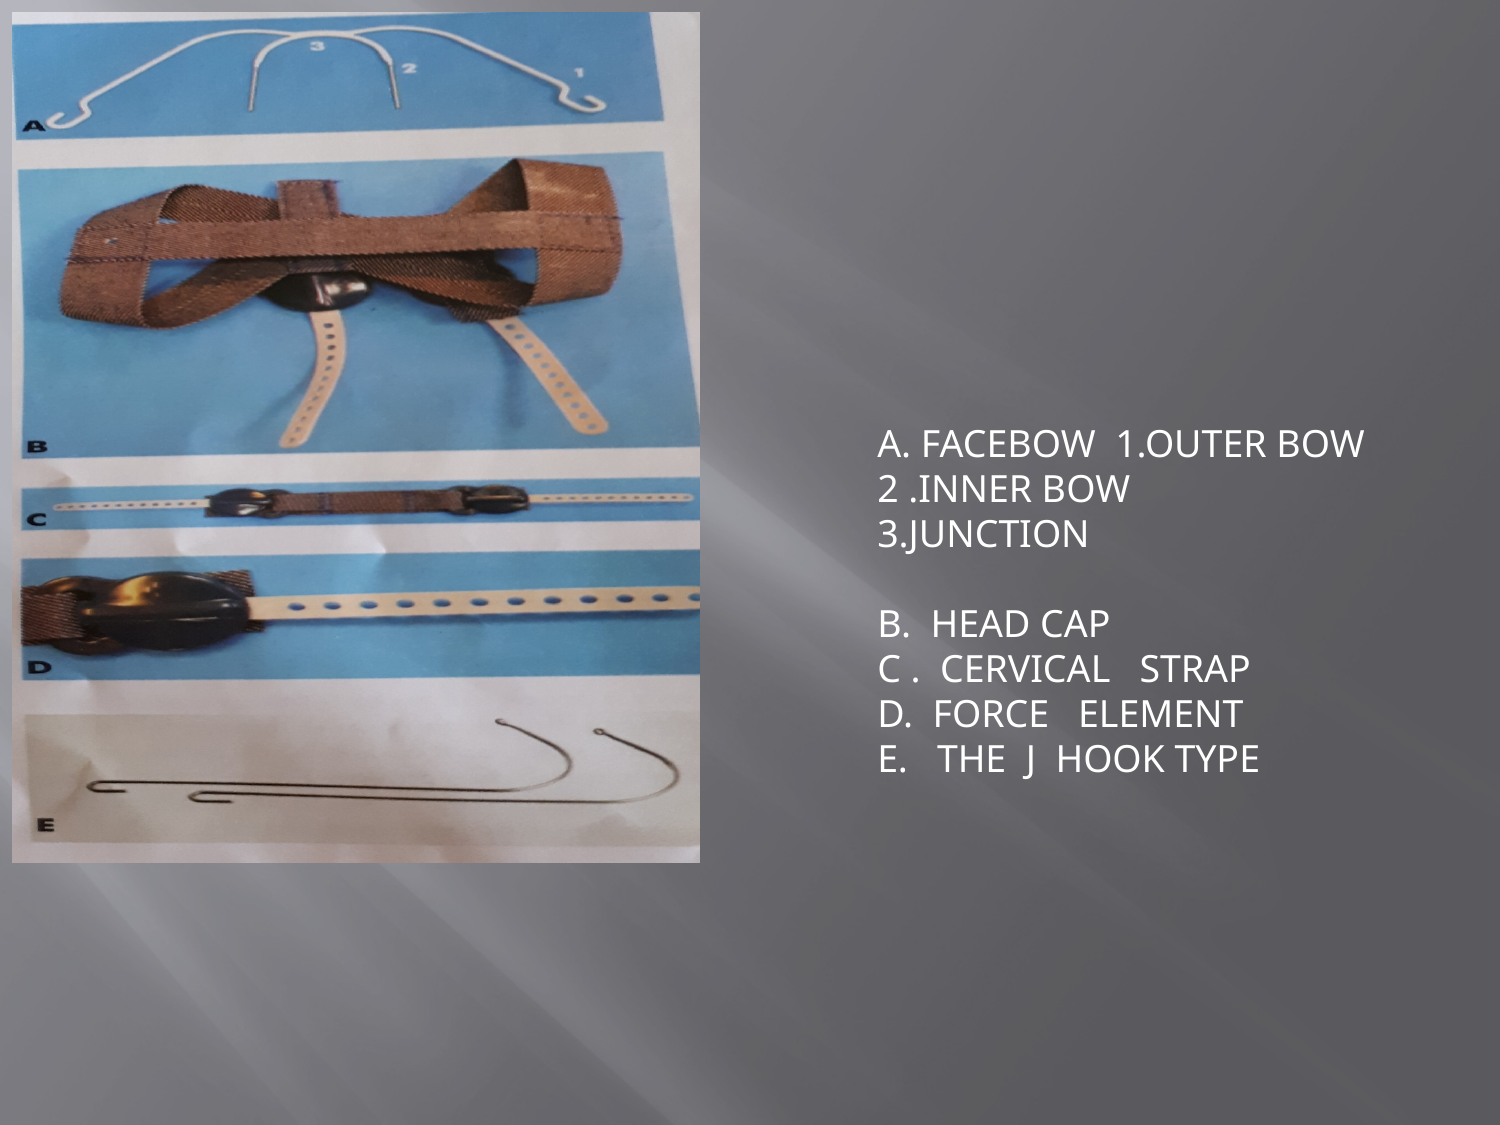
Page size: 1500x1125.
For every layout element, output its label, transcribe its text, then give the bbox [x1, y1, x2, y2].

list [12, 12, 701, 863]
text_box A. FACEBOW 1.OUTER BOW 2 .INNER BOW 3.JUNCTION B. HEAD CAP C . CERVICAL STRAP D. FORCE ELEMENT E. THE J HOOK TYPE [862, 412, 1500, 833]
